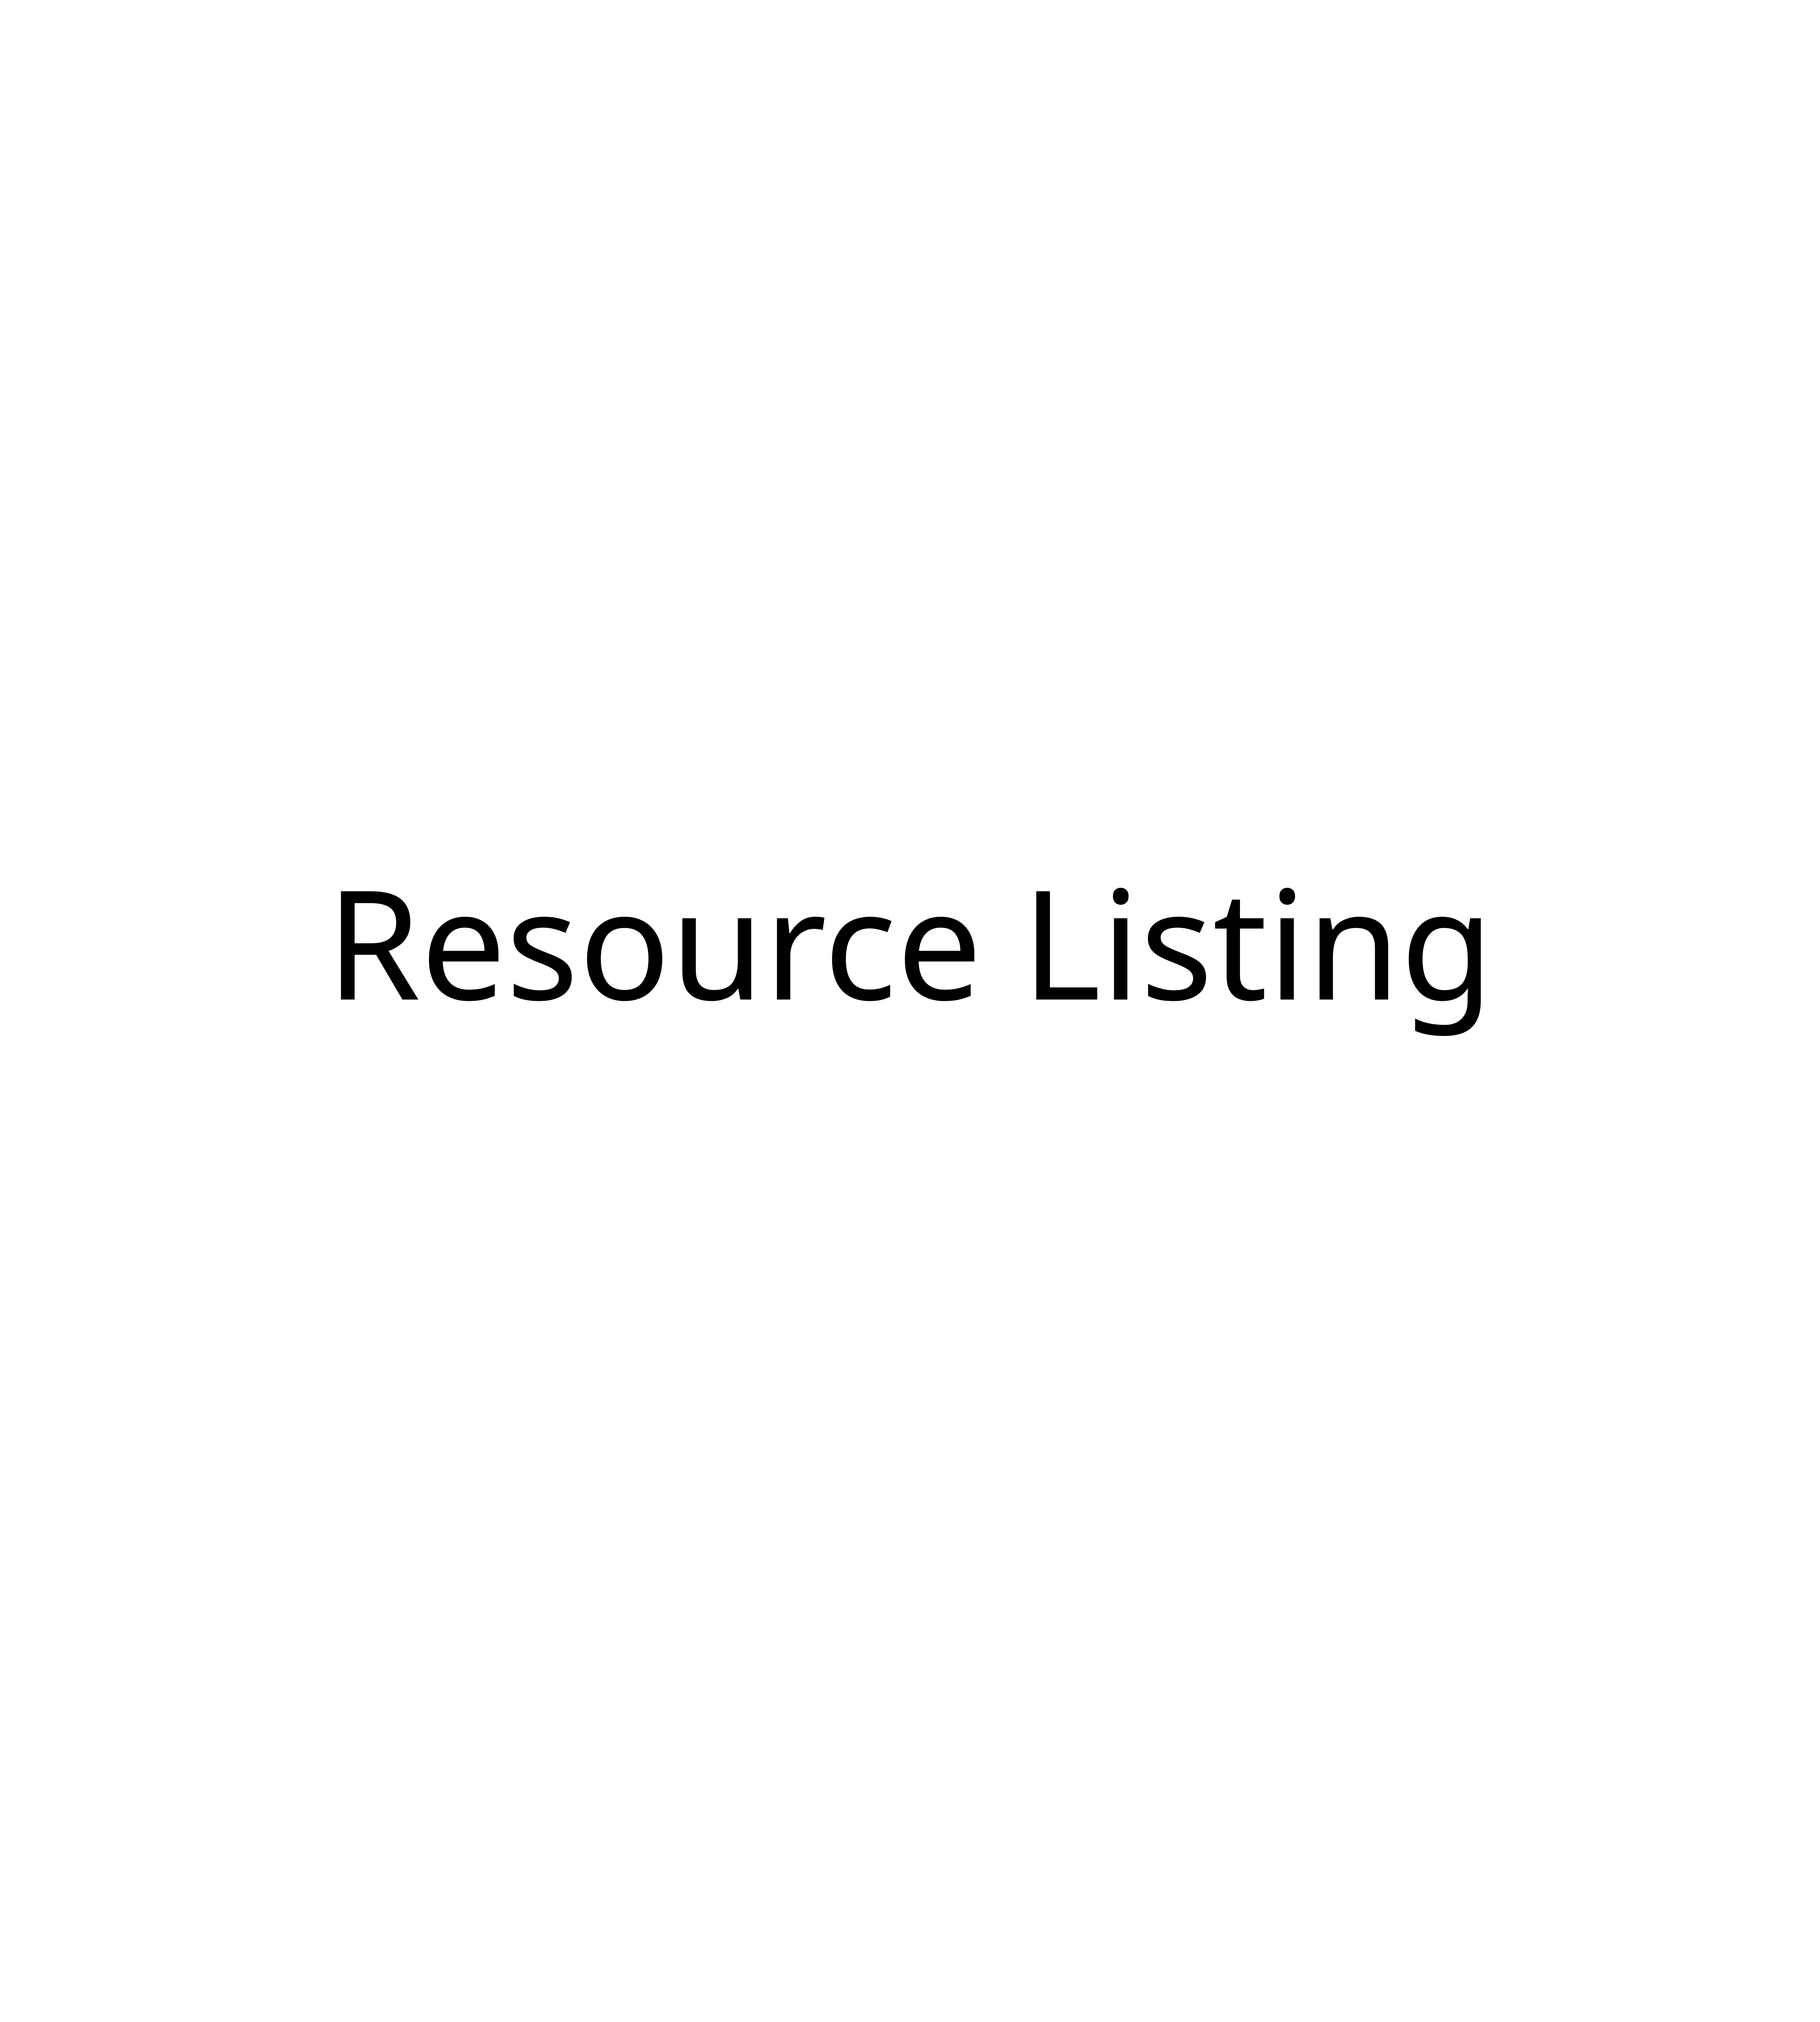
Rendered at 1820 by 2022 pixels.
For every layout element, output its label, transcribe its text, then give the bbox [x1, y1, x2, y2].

title Resource Listing [136, 331, 1684, 1035]
